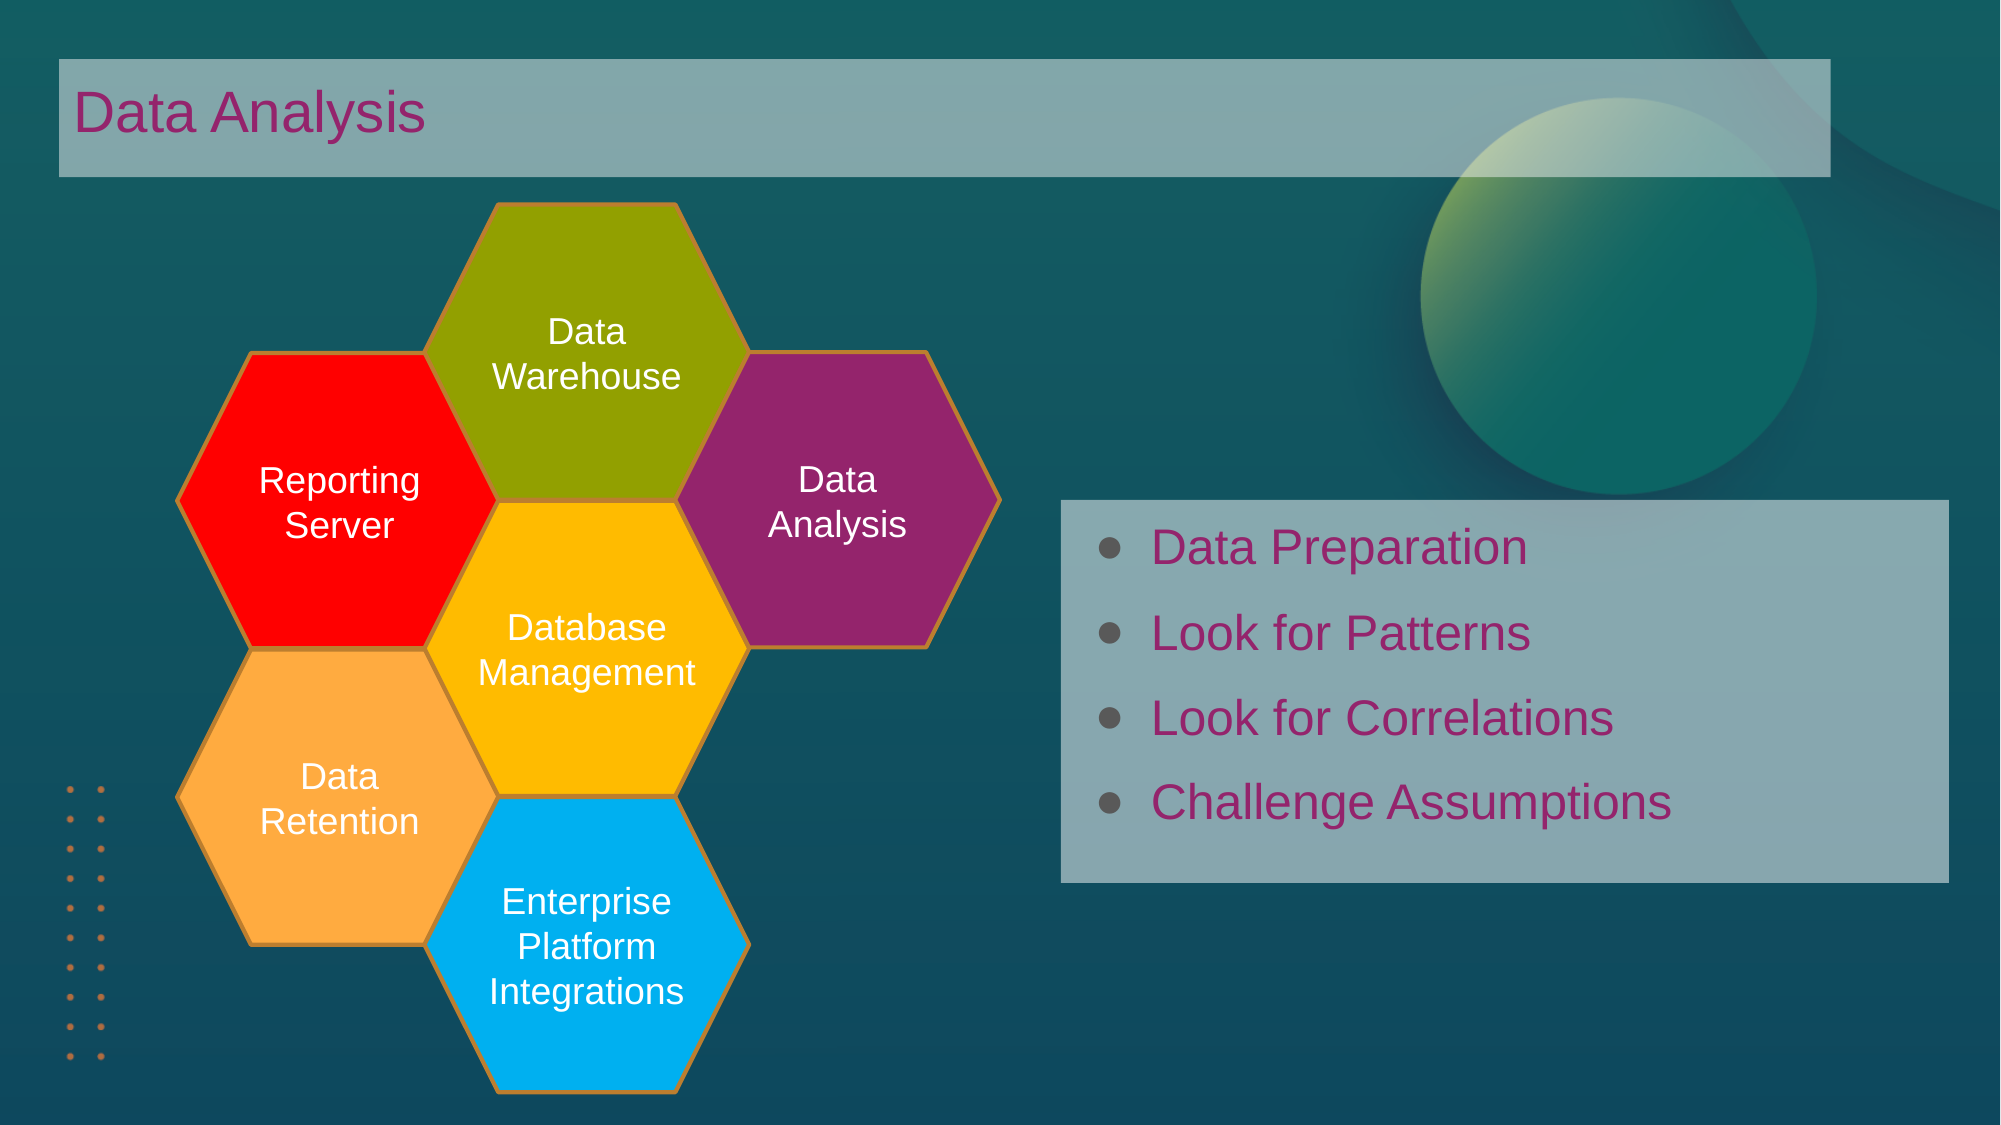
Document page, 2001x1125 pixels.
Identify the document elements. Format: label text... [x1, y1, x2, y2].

text_box Database Management [422, 501, 751, 796]
title Data Analysis [59, 59, 1831, 178]
picture [0, 0, 2001, 1125]
text_box Enterprise Platform Integrations [422, 794, 752, 1095]
text_box Data Warehouse [422, 202, 751, 502]
text_box Data Analysis [673, 350, 1002, 650]
text_box Data Retention [175, 647, 495, 947]
list Data Preparation Look for Patterns Look for Correlations Challenge Assumptions [1060, 499, 1949, 883]
text_box Reporting Server [175, 350, 495, 648]
